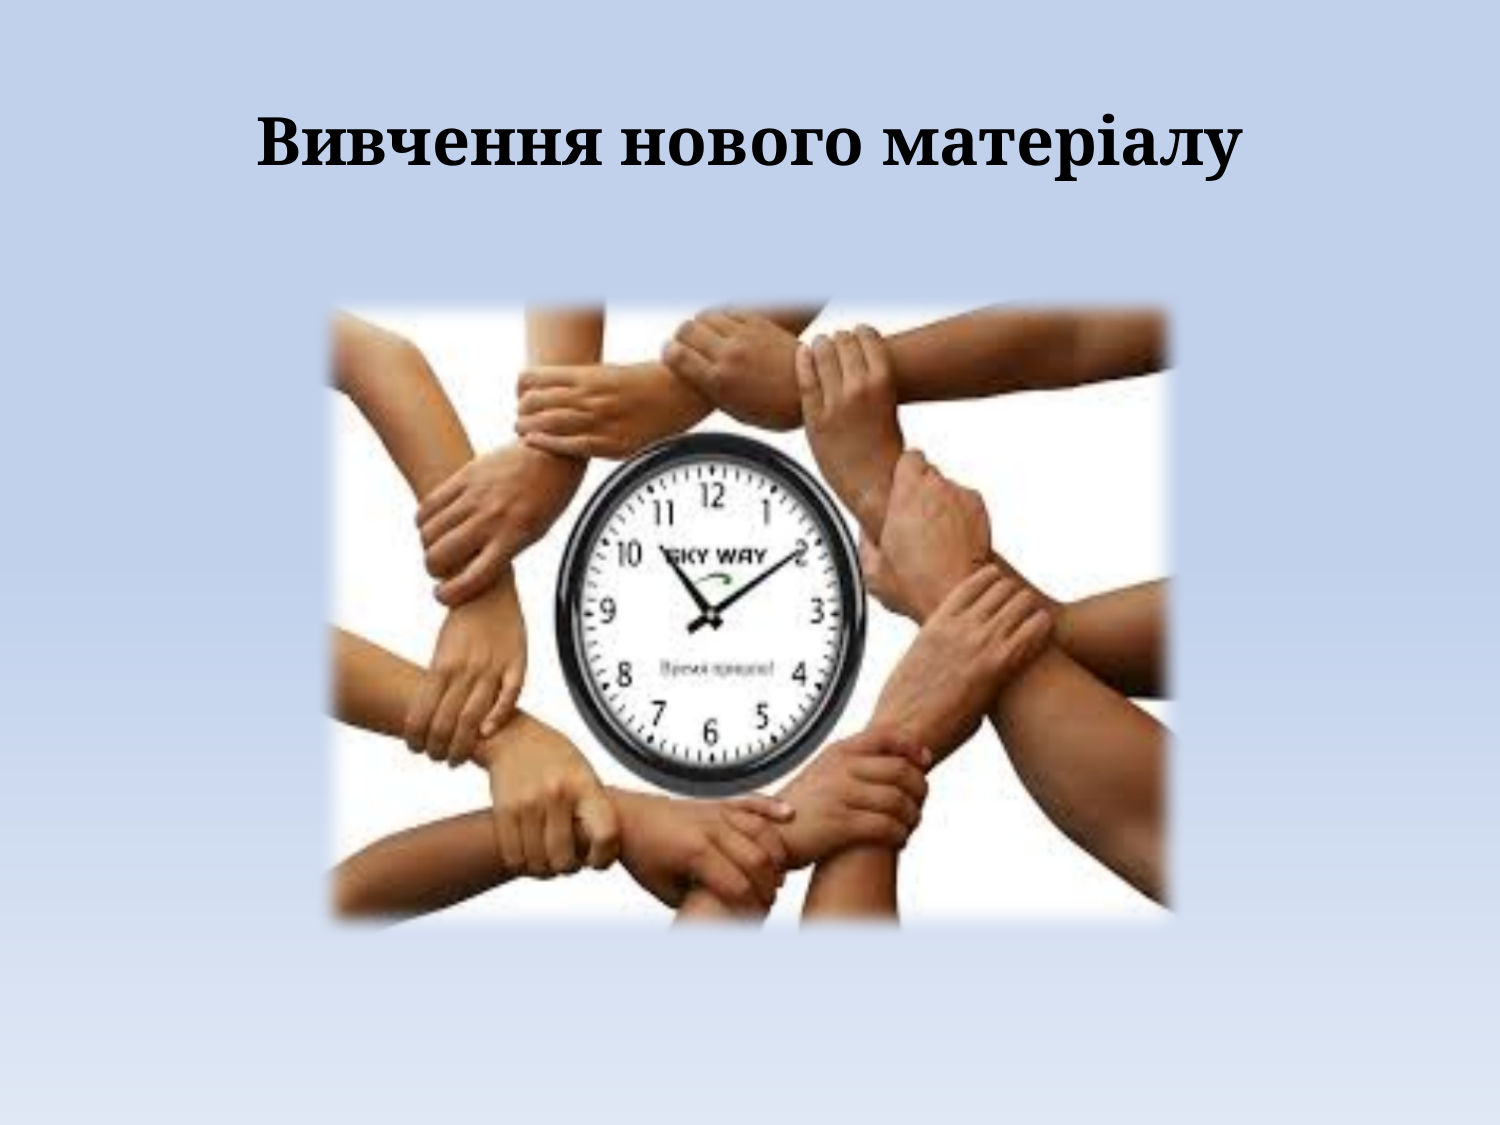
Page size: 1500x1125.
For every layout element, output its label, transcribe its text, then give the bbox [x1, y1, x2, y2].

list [316, 292, 1184, 938]
title Вивчення нового матеріалу [75, 45, 1425, 233]
